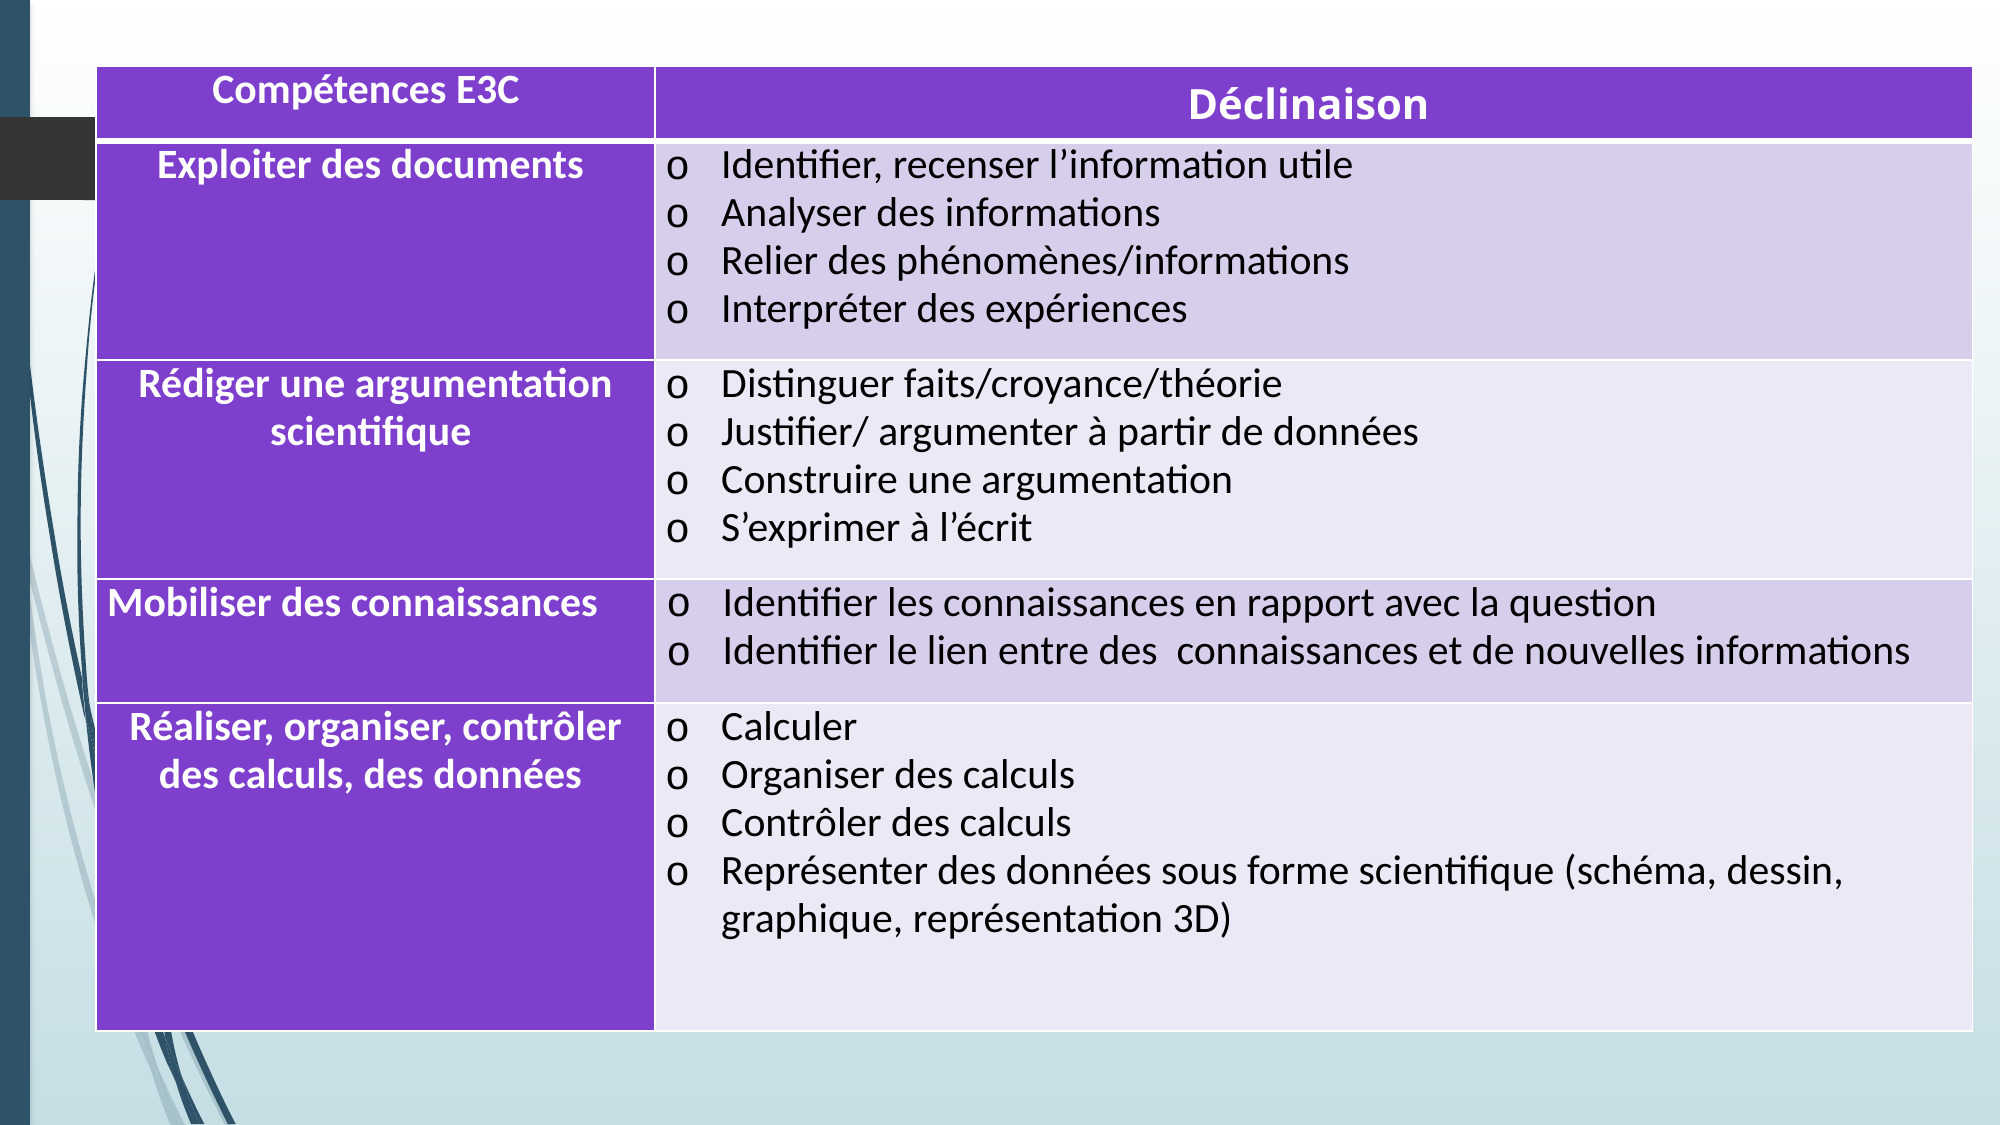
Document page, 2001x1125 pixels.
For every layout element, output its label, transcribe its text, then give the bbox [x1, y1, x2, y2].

table_cell Identifier, recenser l’information utile Analyser des informations Relier des phénomènes/informations Interpréter des expériences [656, 144, 1972, 359]
table_cell Distinguer faits/croyance/théorie Justifier/ argumenter à partir de données Construire une argumentation S’exprimer à l’écrit [656, 361, 1972, 578]
table_cell Rédiger une argumentation scientifique [97, 361, 654, 578]
table_cell Identifier les connaissances en rapport avec la question Identifier le lien entre des connaissances et de nouvelles informations [656, 580, 1972, 702]
slide_number 4 [87, 129, 95, 190]
table_header Déclinaison [656, 67, 1972, 138]
table_cell Exploiter des documents [97, 144, 654, 359]
table_cell Réaliser, organiser, contrôler des calculs, des données [97, 704, 654, 1030]
table_cell Calculer Organiser des calculs Contrôler des calculs Représenter des données sous forme scientifique (schéma, dessin, graphique, représentation 3D) [656, 704, 1972, 1030]
table_header Compétences E3C [97, 67, 654, 138]
table_cell Mobiliser des connaissances [97, 580, 654, 702]
